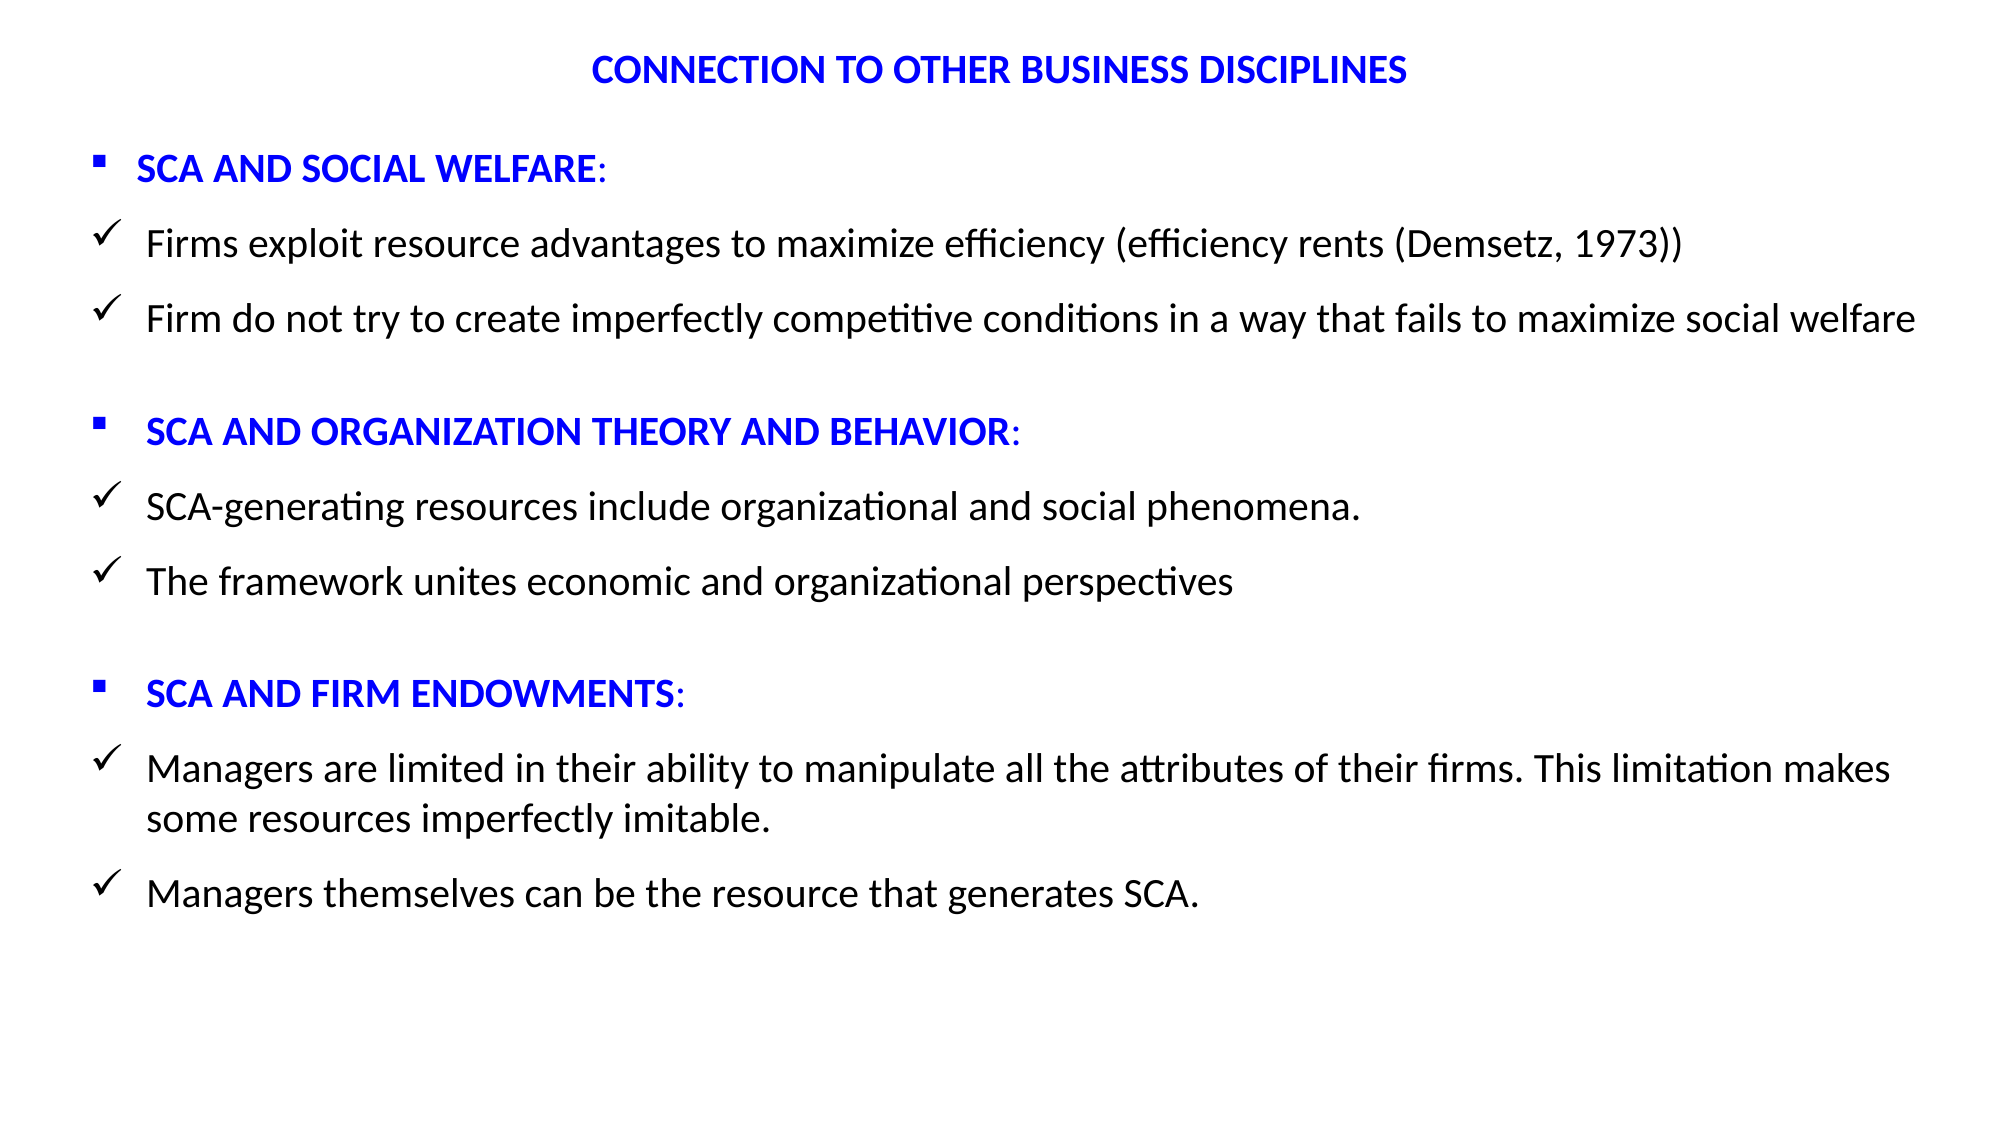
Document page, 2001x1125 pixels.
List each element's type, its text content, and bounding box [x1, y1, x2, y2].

text_box SCA AND SOCIAL WELFARE: Firms exploit resource advantages to maximize efficiency (efficiency rents (Demsetz, 1973)) Firm do not try to create imperfectly competitive conditions in a way that fails to maximize social welfare SCA AND ORGANIZATION THEORY AND BEHAVIOR: SCA-generating resources include organizational and social phenomena. The framework unites economic and organizational perspectives SCA AND FIRM ENDOWMENTS: Managers are limited in their ability to manipulate all the attributes of their firms. This limitation makes some resources imperfectly imitable. Managers themselves can be the resource that generates SCA. [75, 133, 1961, 924]
text_box CONNECTION TO OTHER BUSINESS DISCIPLINES [0, 34, 2000, 99]
